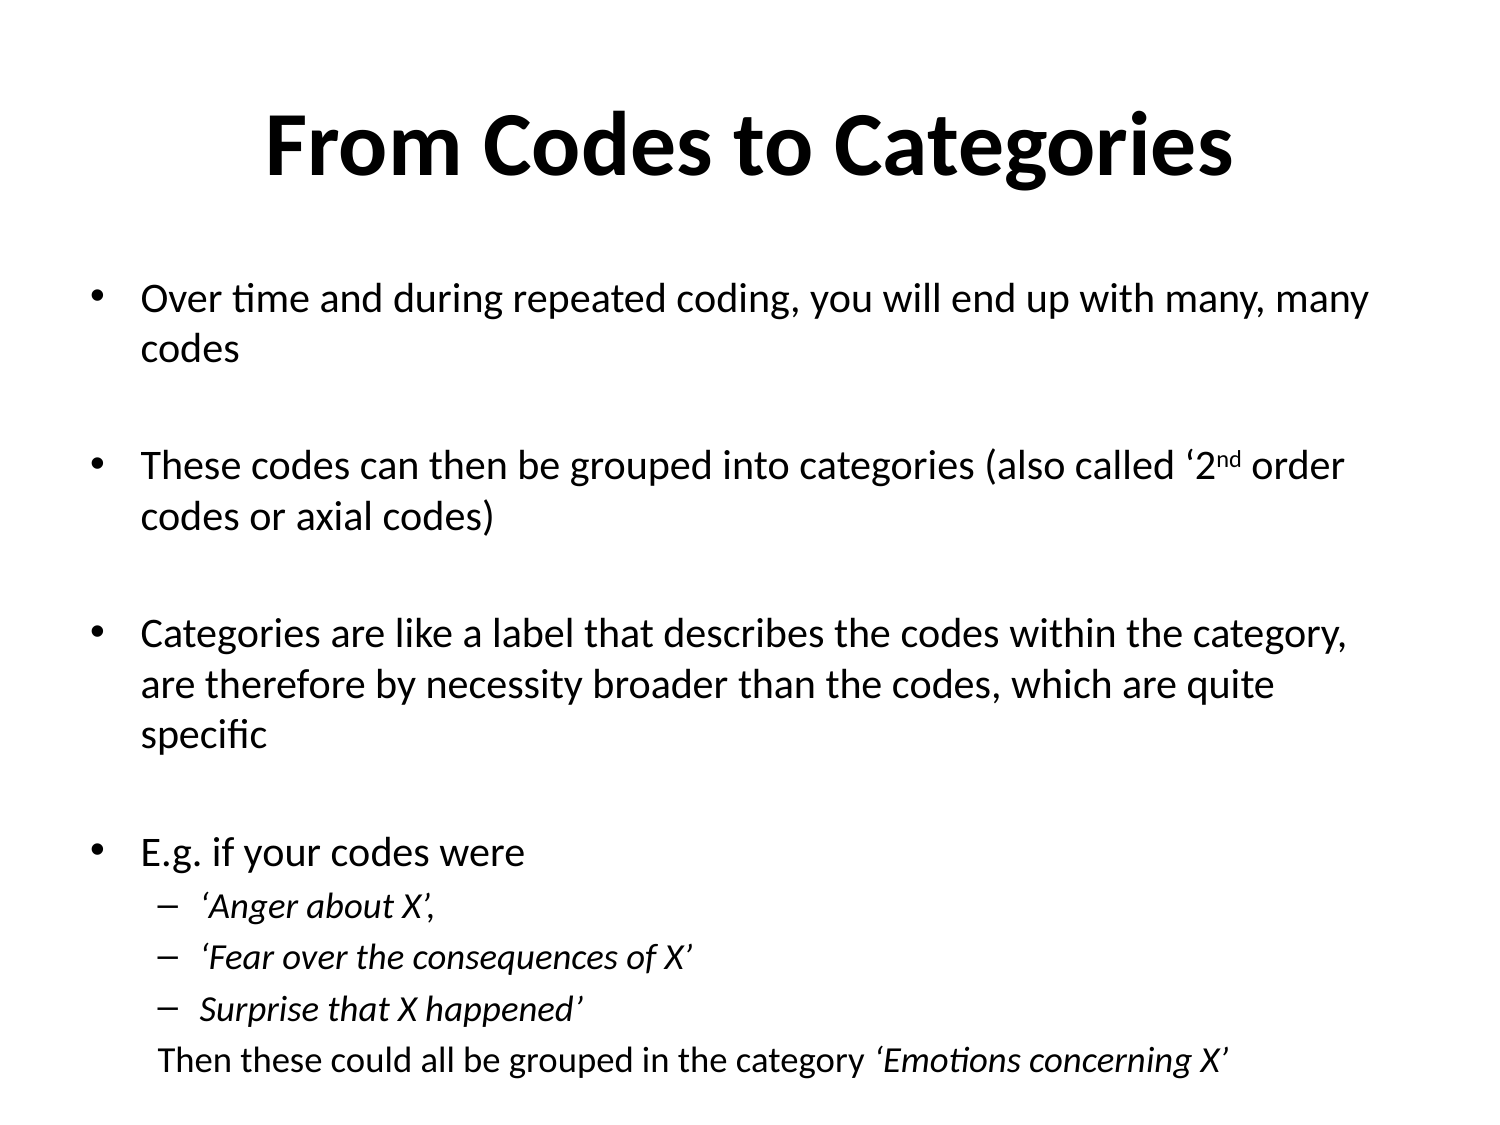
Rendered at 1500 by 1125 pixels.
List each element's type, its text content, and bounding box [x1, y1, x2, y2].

title From Codes to Categories [75, 45, 1425, 233]
list Over time and during repeated coding, you will end up with many, many codes These codes can then be grouped into categories (also called ‘2nd order codes or axial codes) Categories are like a label that describes the codes within the category, are therefore by necessity broader than the codes, which are quite specific E.g. if your codes were ‘Anger about X’, ‘Fear over the consequences of X’ Surprise that X happened’ Then these could all be grouped in the category ‘Emotions concerning X’ [75, 262, 1425, 1096]
